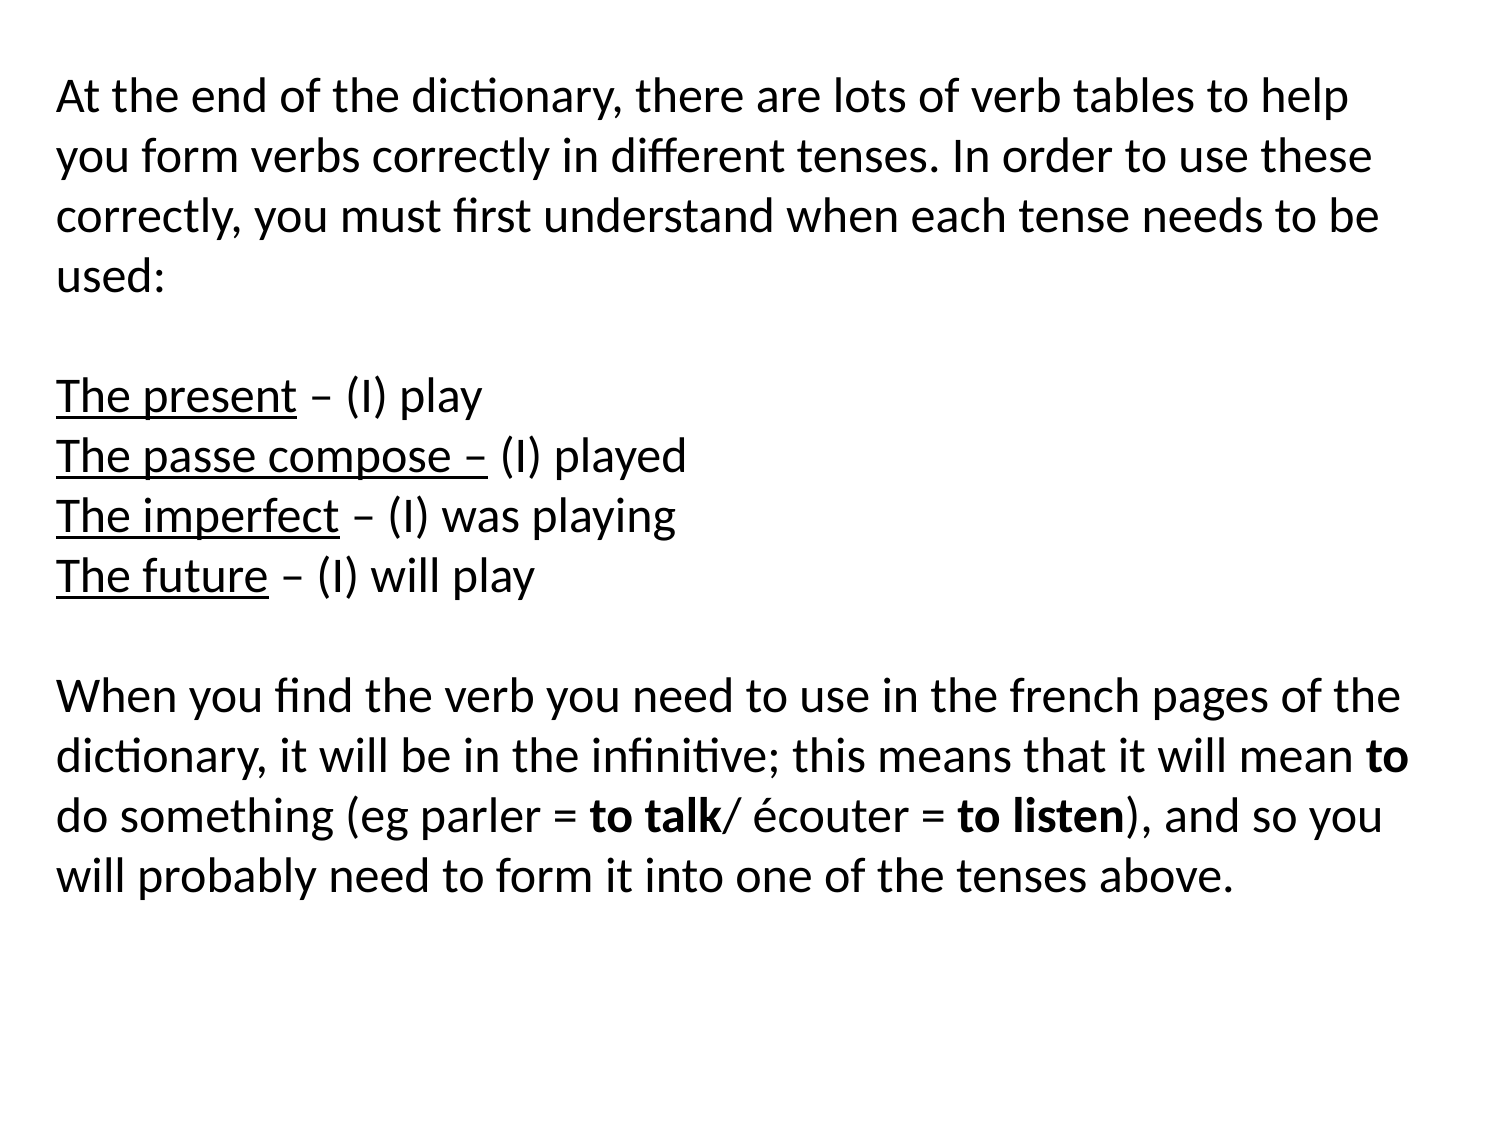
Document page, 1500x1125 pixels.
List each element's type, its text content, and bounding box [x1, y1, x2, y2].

text_box At the end of the dictionary, there are lots of verb tables to help you form verbs correctly in different tenses. In order to use these correctly, you must first understand when each tense needs to be used: The present – (I) play The passe compose – (I) played The imperfect – (I) was playing The future – (I) will play When you find the verb you need to use in the french pages of the dictionary, it will be in the infinitive; this means that it will mean to do something (eg parler = to talk/ écouter = to listen), and so you will probably need to form it into one of the tenses above. [41, 54, 1447, 970]
